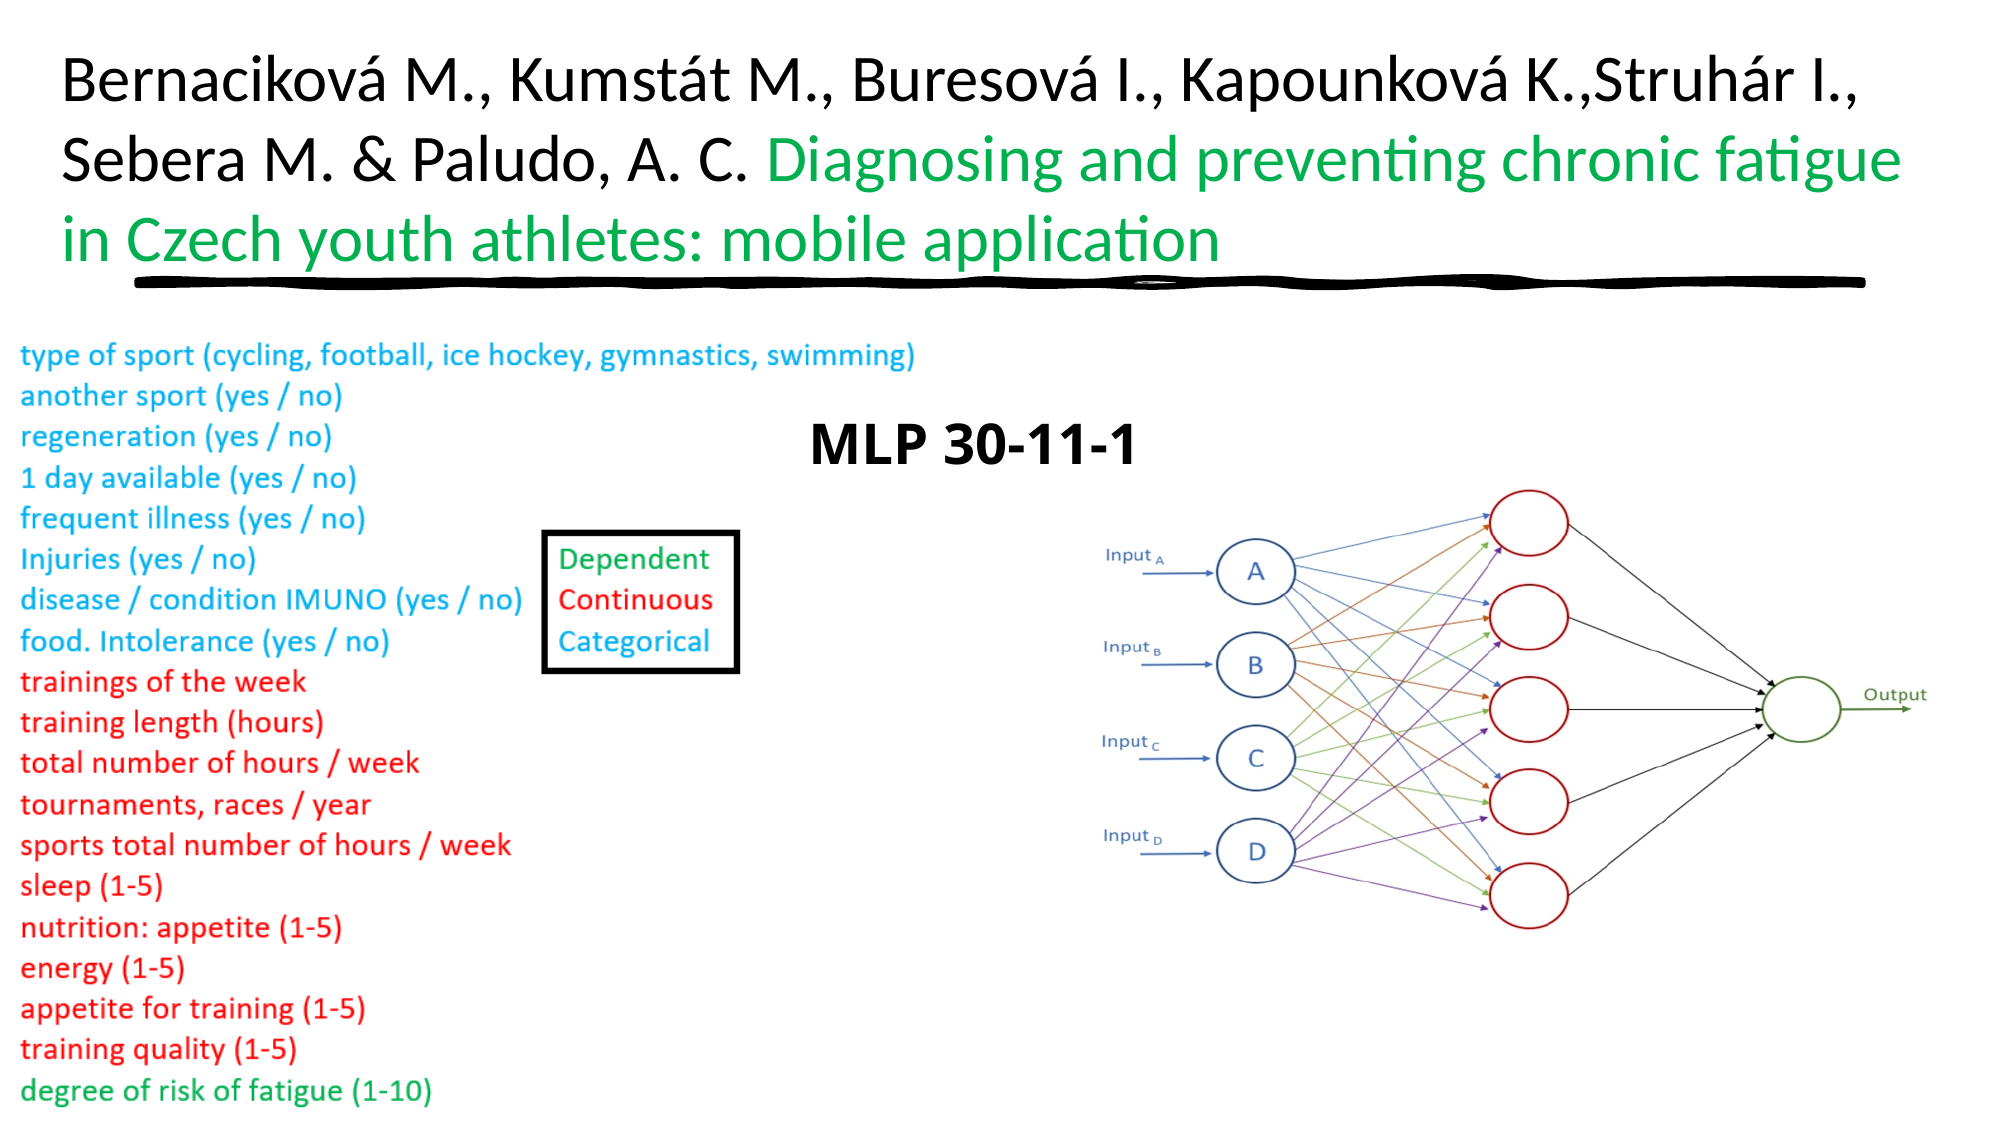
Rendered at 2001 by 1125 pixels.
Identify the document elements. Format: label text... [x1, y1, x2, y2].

picture [0, 326, 925, 1125]
text_box MLP 30-11-1 [925, 394, 1207, 889]
title Bernaciková M., Kumstát M., Buresová I., Kapounková K.,Struhár I., Sebera M. & Paludo, A. C. Diagnosing and preventing chronic fatigue in Czech youth athletes: mobile application [46, 46, 1929, 264]
picture [1075, 478, 1962, 939]
